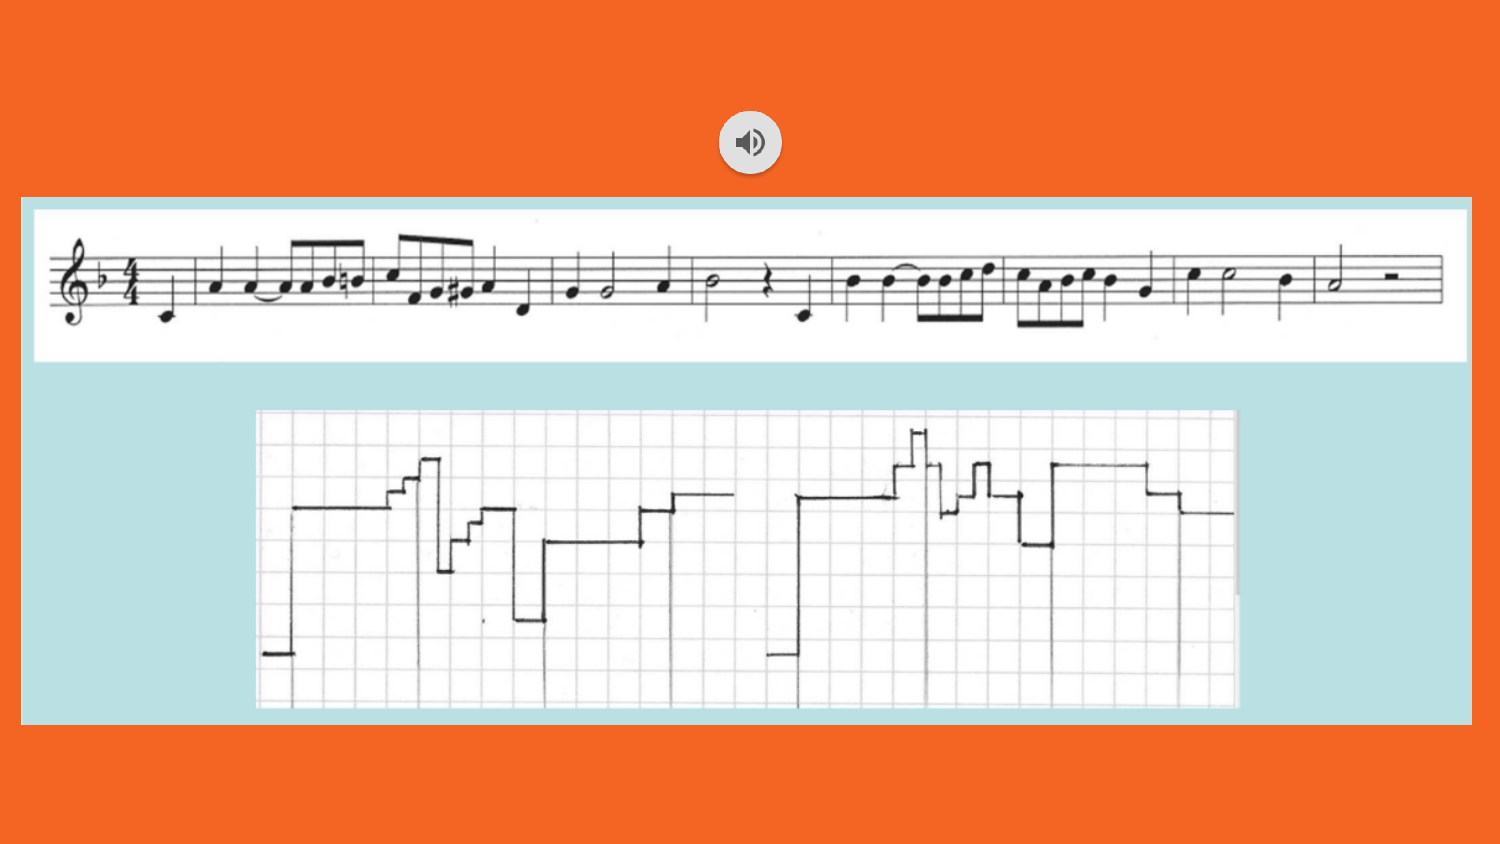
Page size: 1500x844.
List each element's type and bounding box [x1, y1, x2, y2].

picture [20, 197, 1480, 725]
picture [712, 104, 788, 180]
